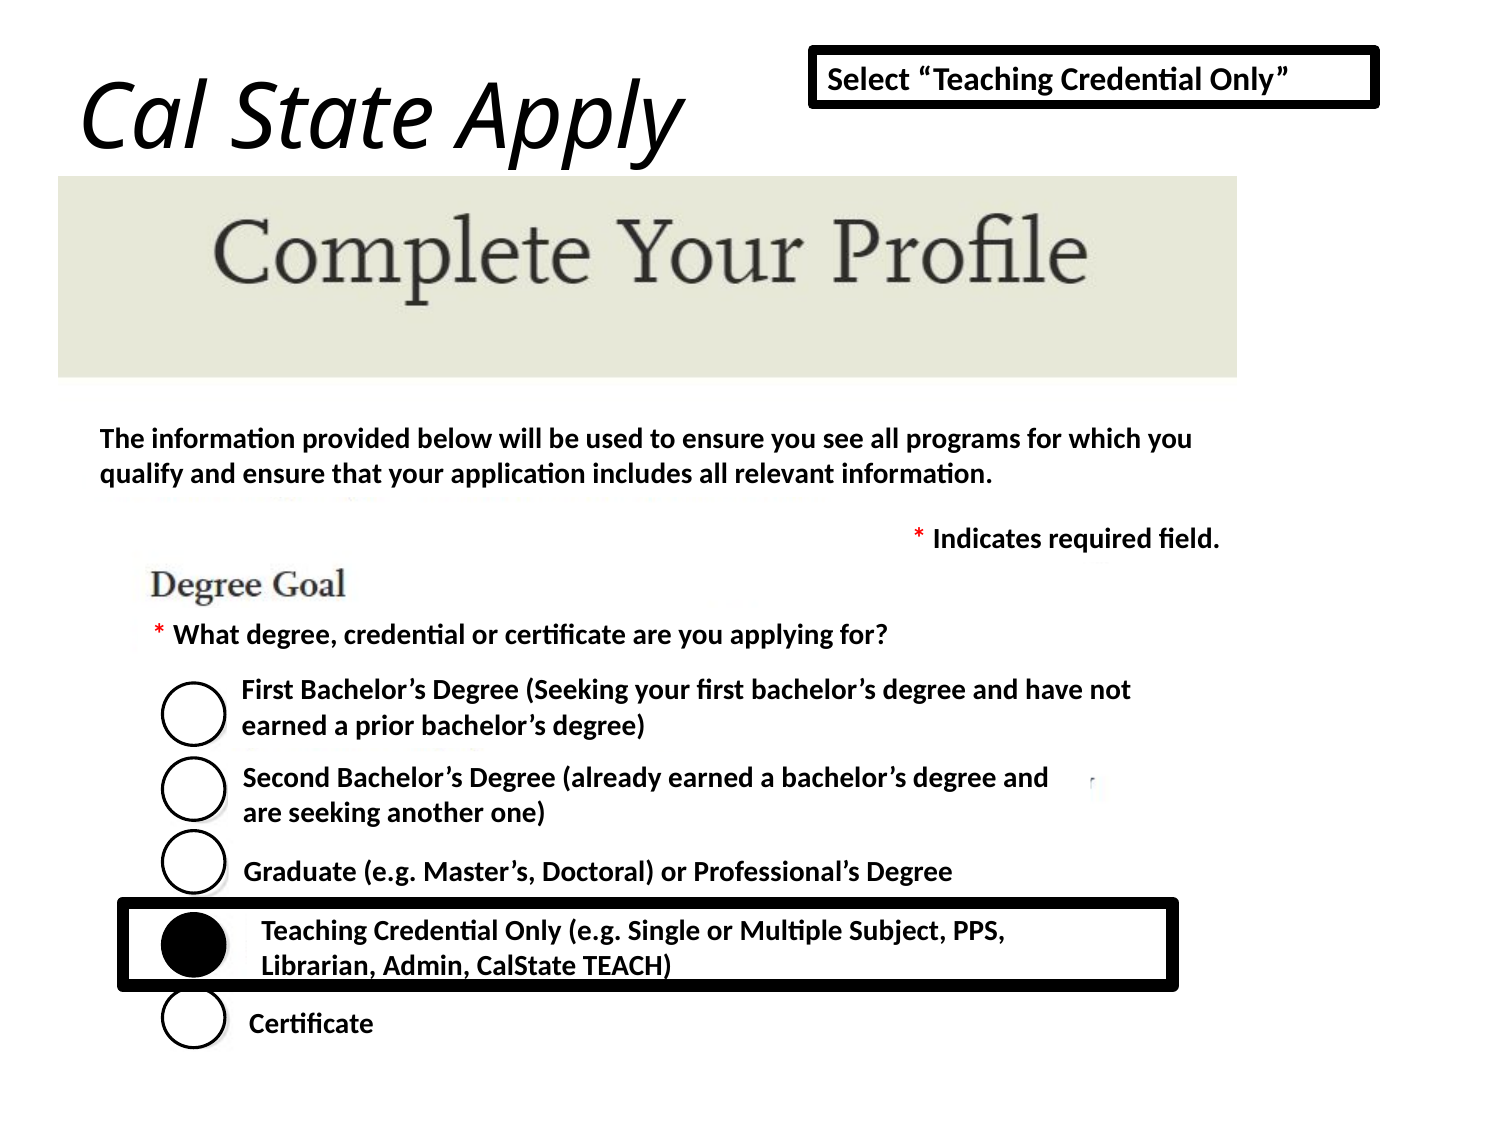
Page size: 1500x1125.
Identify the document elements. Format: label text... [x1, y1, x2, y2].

picture [58, 175, 1238, 1091]
text_box Cal State Apply [62, 49, 813, 174]
text_box Select “Teaching Credential Only” [812, 49, 1375, 105]
